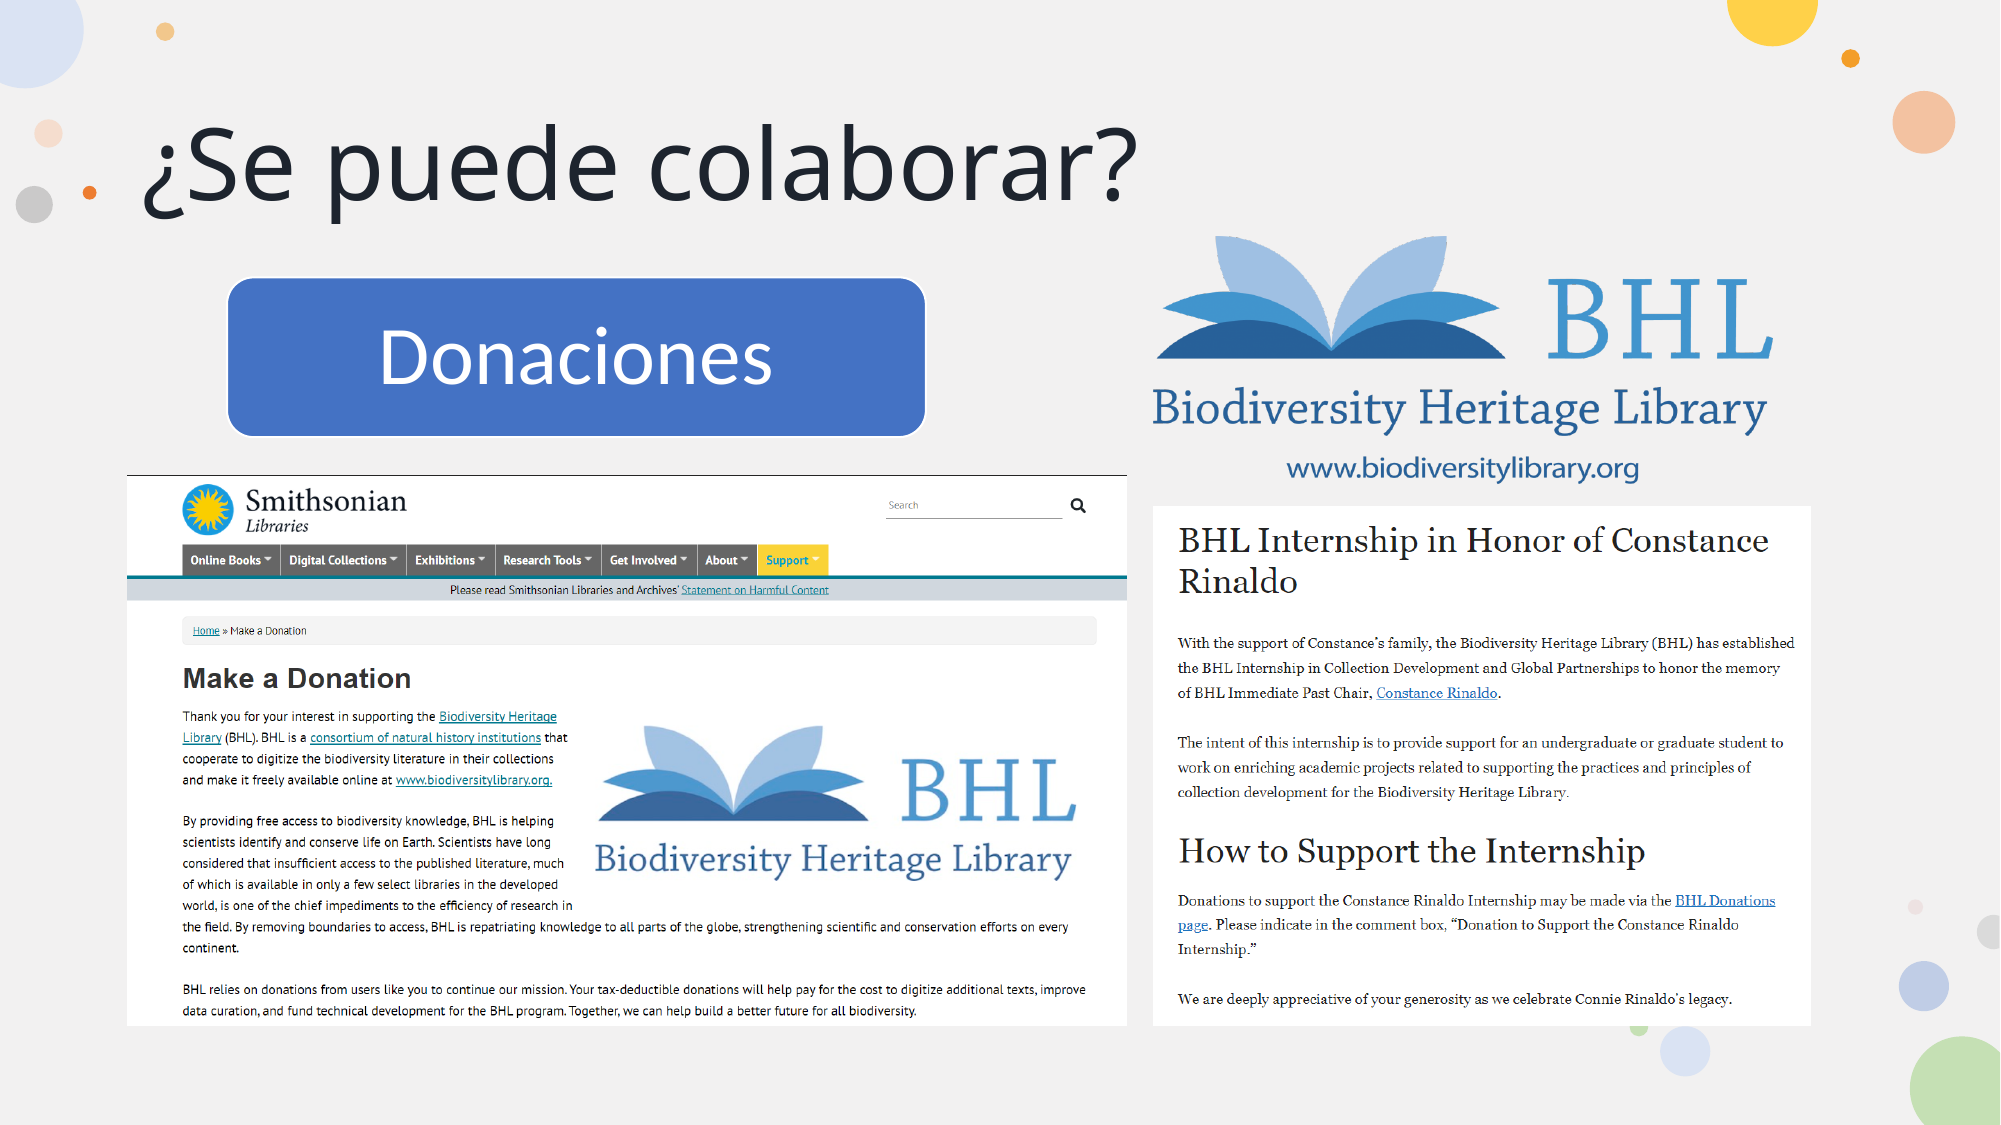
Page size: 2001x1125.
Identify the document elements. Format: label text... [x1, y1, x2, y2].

picture [1153, 506, 1811, 1026]
picture [127, 475, 1127, 1026]
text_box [226, 277, 926, 438]
title ¿Se puede colaborar? [127, 59, 1877, 278]
picture [1153, 224, 1773, 491]
